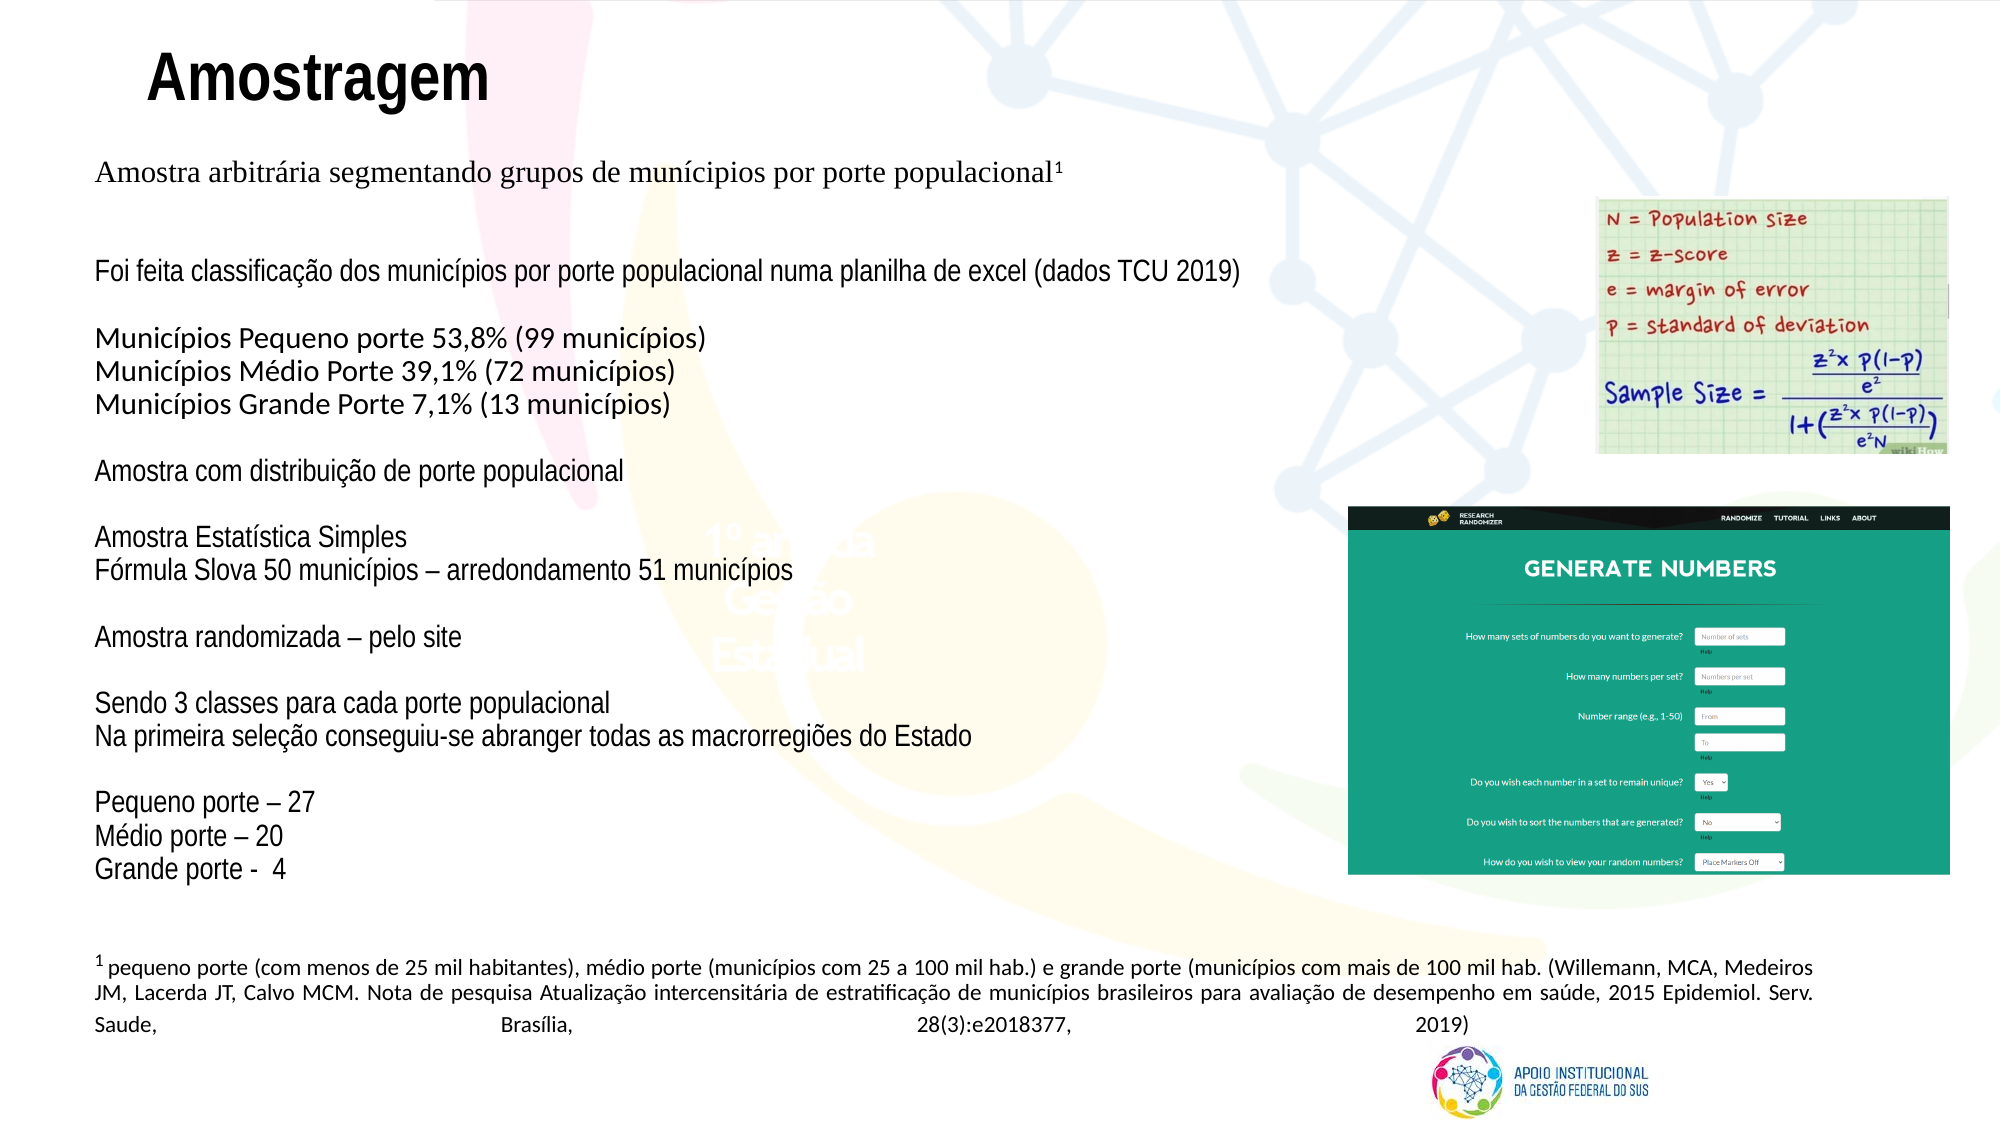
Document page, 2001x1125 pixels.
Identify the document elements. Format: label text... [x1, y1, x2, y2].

text_box Amostra arbitrária segmentando grupos de munícipios por porte populacional1 Foi feita classificação dos municípios por porte populacional numa planilha de excel (dados TCU 2019) Municípios Pequeno porte 53,8% (99 municípios) Municípios Médio Porte 39,1% (72 municípios) Municípios Grande Porte 7,1% (13 municípios) Amostra com distribuição de porte populacional Amostra Estatística Simples Fórmula Slova 50 municípios – arredondamento 51 municípios Amostra randomizada – pelo site Sendo 3 classes para cada porte populacional Na primeira seleção conseguiu-se abranger todas as macrorregiões do Estado Pequeno porte – 27 Médio porte – 20 Grande porte - 4 1 pequeno porte (com menos de 25 mil habitantes), médio porte (municípios com 25 a 100 mil hab.) e grande porte (municípios com mais de 100 mil hab. (Willemann, MCA, Medeiros JM, Lacerda JT, Calvo MCM. Nota de pesquisa Atualização intercensitária de estratificação de municípios brasileiros para avaliação de desempenho em saúde, 2015 Epidemiol. Serv. Saude, Brasília, 28(3):e2018377, 2019) [79, 143, 1828, 1085]
text_box Amostragem [131, 0, 433, 240]
picture [434, 0, 2000, 1013]
picture [1430, 1045, 1649, 1120]
